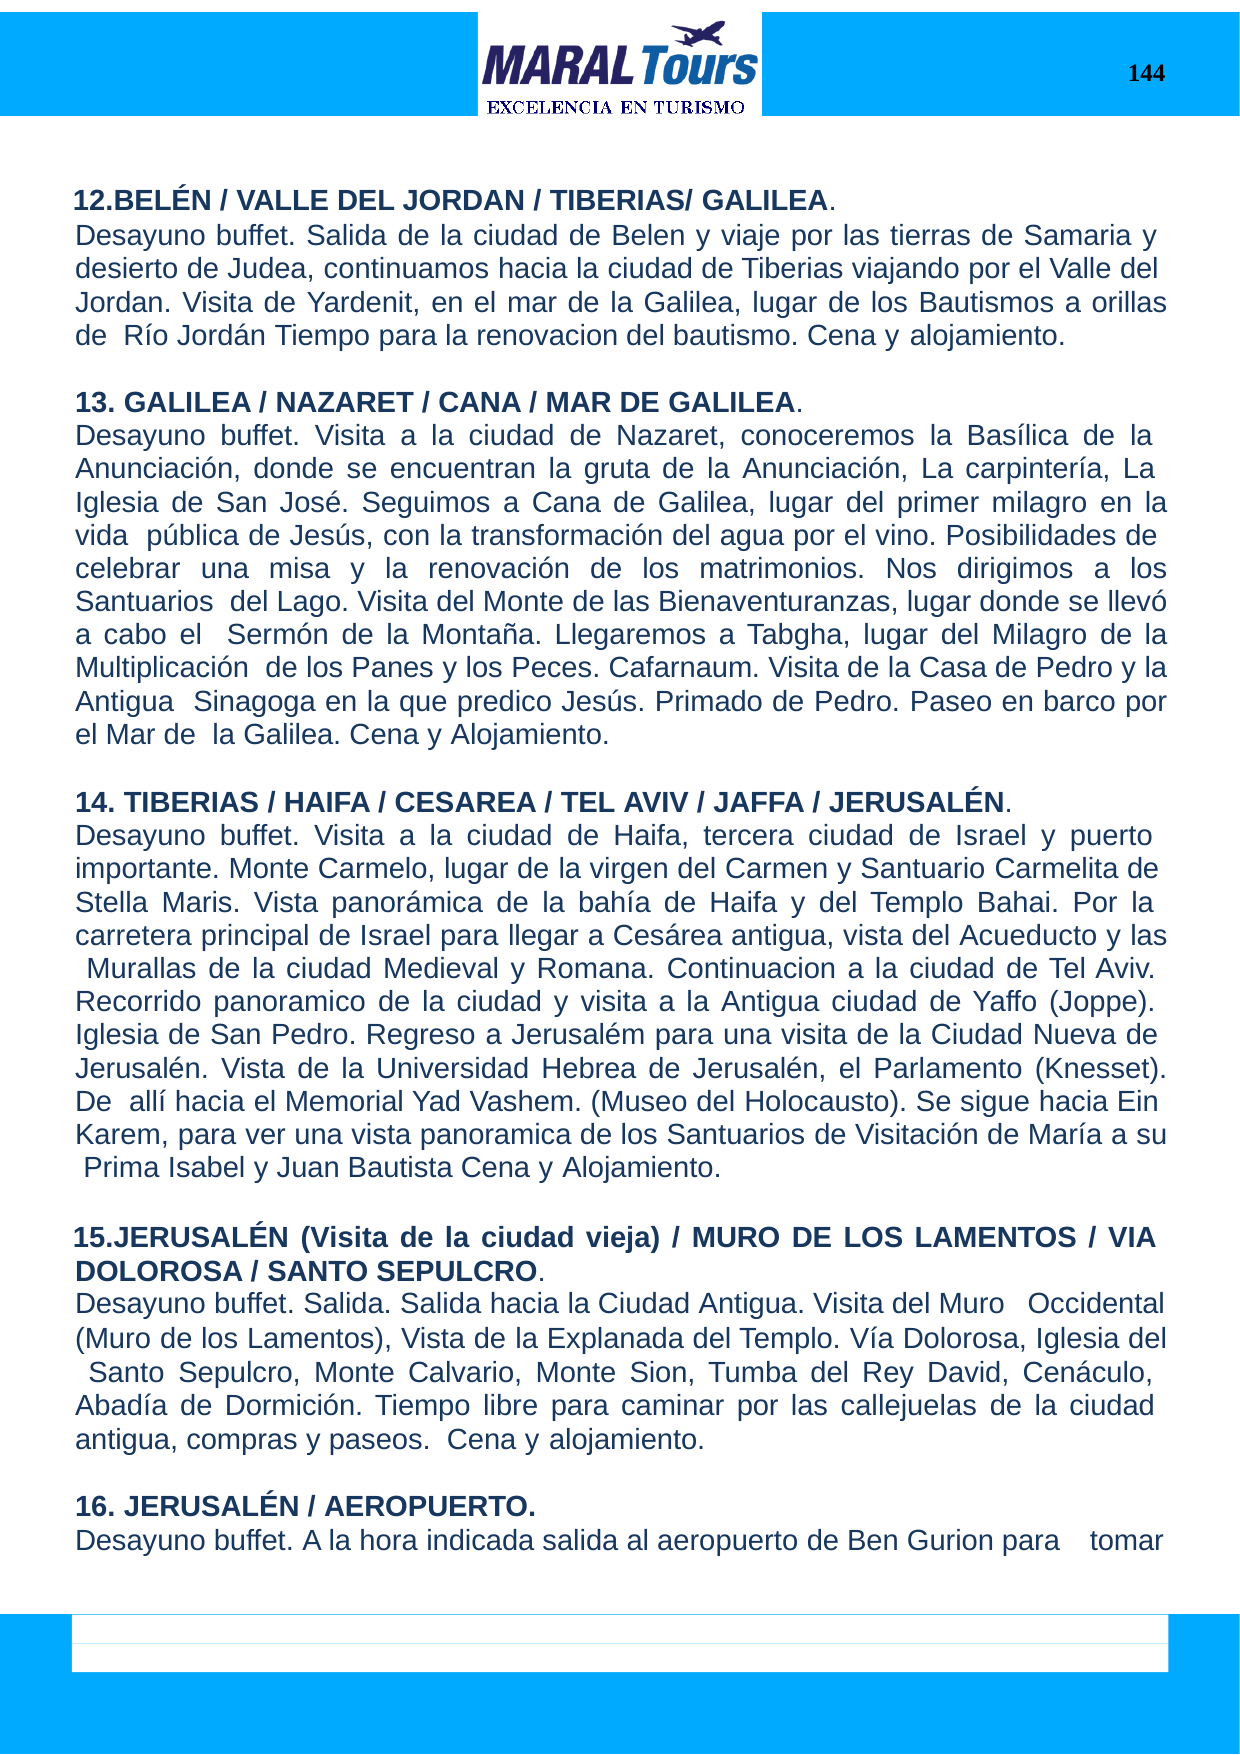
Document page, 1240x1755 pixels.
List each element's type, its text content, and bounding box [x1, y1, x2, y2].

text_box 144 [1125, 56, 1168, 87]
picture [477, 12, 762, 118]
text_box BELÉN / VALLE DEL JORDAN / TIBERIAS/ GALILEA. Desayuno buffet. Salida de la ciudad de Belen y viaje por las tierras de Samaria y desierto de Judea, continuamos hacia la ciudad de Tiberias viajando por el Valle del Jordan. Visita de Yardenit, en el mar de la Galilea, lugar de los Bautismos a orillas de Río Jordán Tiempo para la renovacion del bautismo. Cena y alojamiento. GALILEA / NAZARET / CANA / MAR DE GALILEA. Desayuno buffet. Visita a la ciudad de Nazaret, conoceremos la Basílica de la Anunciación, donde se encuentran la gruta de la Anunciación, La carpintería, La Iglesia de San José. Seguimos a Cana de Galilea, lugar del primer milagro en la vida pública de Jesús, con la transformación del agua por el vino. Posibilidades de celebrar una misa y la renovación de los matrimonios. Nos dirigimos a los Santuarios del Lago. Visita del Monte de las Bienaventuranzas, lugar donde se llevó a cabo el Sermón de la Montaña. Llegaremos a Tabgha, lugar del Milagro de la Multiplicación de los Panes y los Peces. Cafarnaum. Visita de la Casa de Pedro y la Antigua Sinagoga en la que predico Jesús. Primado de Pedro. Paseo en barco por el Mar de la Galilea. Cena y Alojamiento. TIBERIAS / HAIFA / CESAREA / TEL AVIV / JAFFA / JERUSALÉN. Desayuno buffet. Visita a la ciudad de Haifa, tercera ciudad de Israel y puerto importante. Monte Carmelo, lugar de la virgen del Carmen y Santuario Carmelita de Stella Maris. Vista panorámica de la bahía de Haifa y del Templo Bahai. Por la carretera principal de Israel para llegar a Cesárea antigua, vista del Acueducto y las Murallas de la ciudad Medieval y Romana. Continuacion a la ciudad de Tel Aviv. Recorrido panoramico de la ciudad y visita a la Antigua ciudad de Yaffo (Joppe). Iglesia de San Pedro. Regreso a Jerusalém para una visita de la Ciudad Nueva de Jerusalén. Vista de la Universidad Hebrea de Jerusalén, el Parlamento (Knesset). De allí hacia el Memorial Yad Vashem. (Museo del Holocausto). Se sigue hacia Ein Karem, para ver una vista panoramica de los Santuarios de Visitación de María a su Prima Isabel y Juan Bautista Cena y Alojamiento. JERUSALÉN (Visita de la ciudad vieja) / MURO DE LOS LAMENTOS / VIA DOLOROSA / SANTO SEPULCRO. Desayuno buffet. Salida. Salida hacia la Ciudad Antigua. Visita del Muro Occidental (Muro de los Lamentos), Vista de la Explanada del Templo. Vía Dolorosa, Iglesia del Santo Sepulcro, Monte Calvario, Monte Sion, Tumba del Rey David, Cenáculo, Abadía de Dormición. Tiempo libre para caminar por las callejuelas de la ciudad antigua, compras y paseos. Cena y alojamiento. JERUSALÉN / AEROPUERTO. Desayuno buffet. A la hora indicada salida al aeropuerto de Ben Gurion para tomar [72, 181, 1169, 1557]
text_box [71, 1643, 1169, 1673]
text_box [71, 1614, 1169, 1643]
